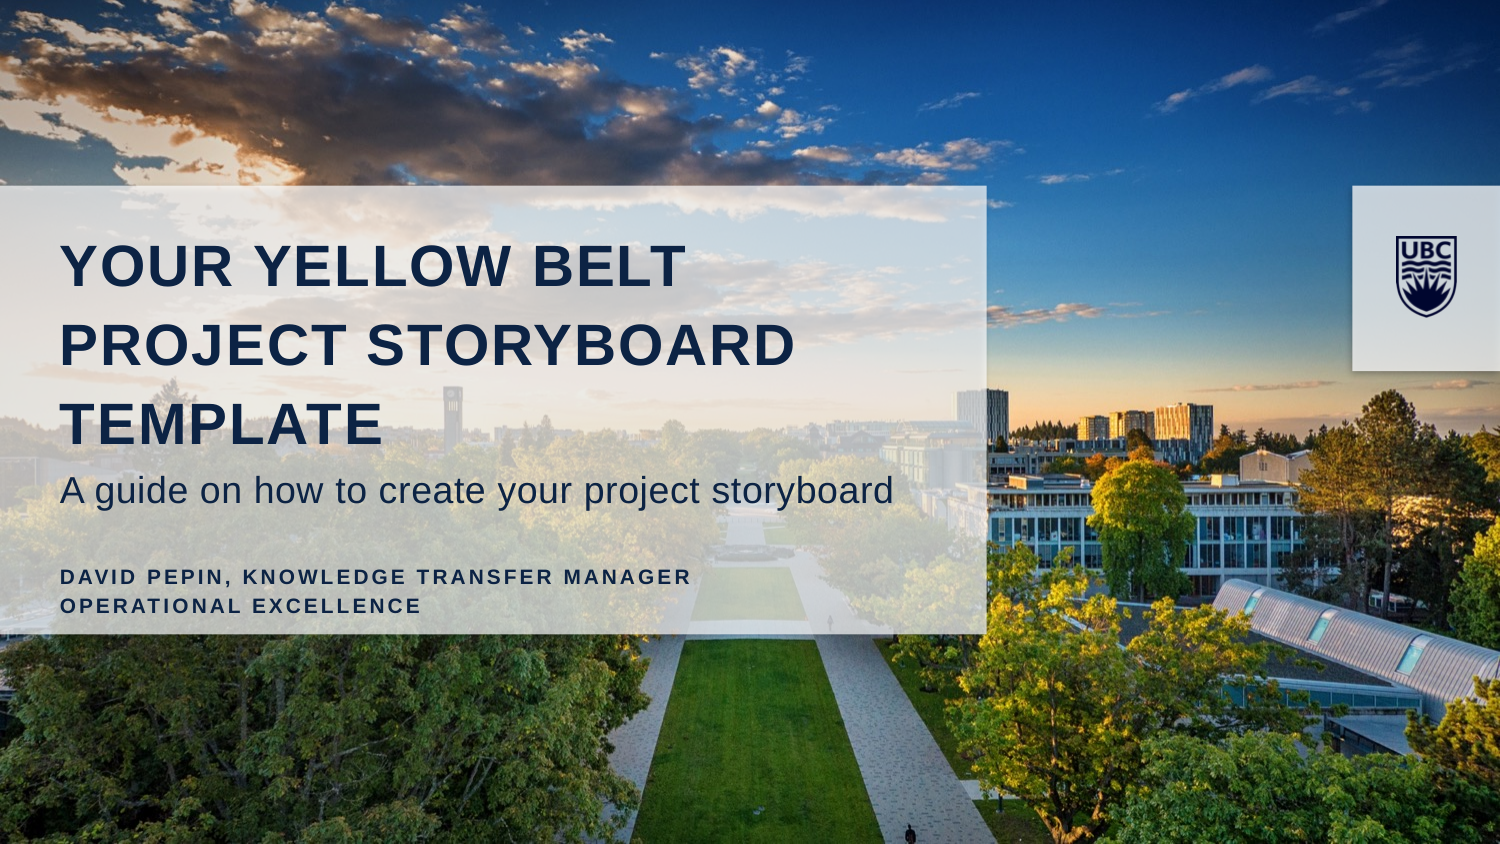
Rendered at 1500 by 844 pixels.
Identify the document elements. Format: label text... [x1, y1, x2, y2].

list Your yellow belt project storyboard template [59, 218, 951, 466]
list David Pepin, knowledge transfer manager Operational excellence [59, 563, 951, 617]
list A guide on how to create your project storyboard [59, 466, 951, 520]
picture [0, 0, 1500, 844]
picture [1396, 236, 1457, 318]
